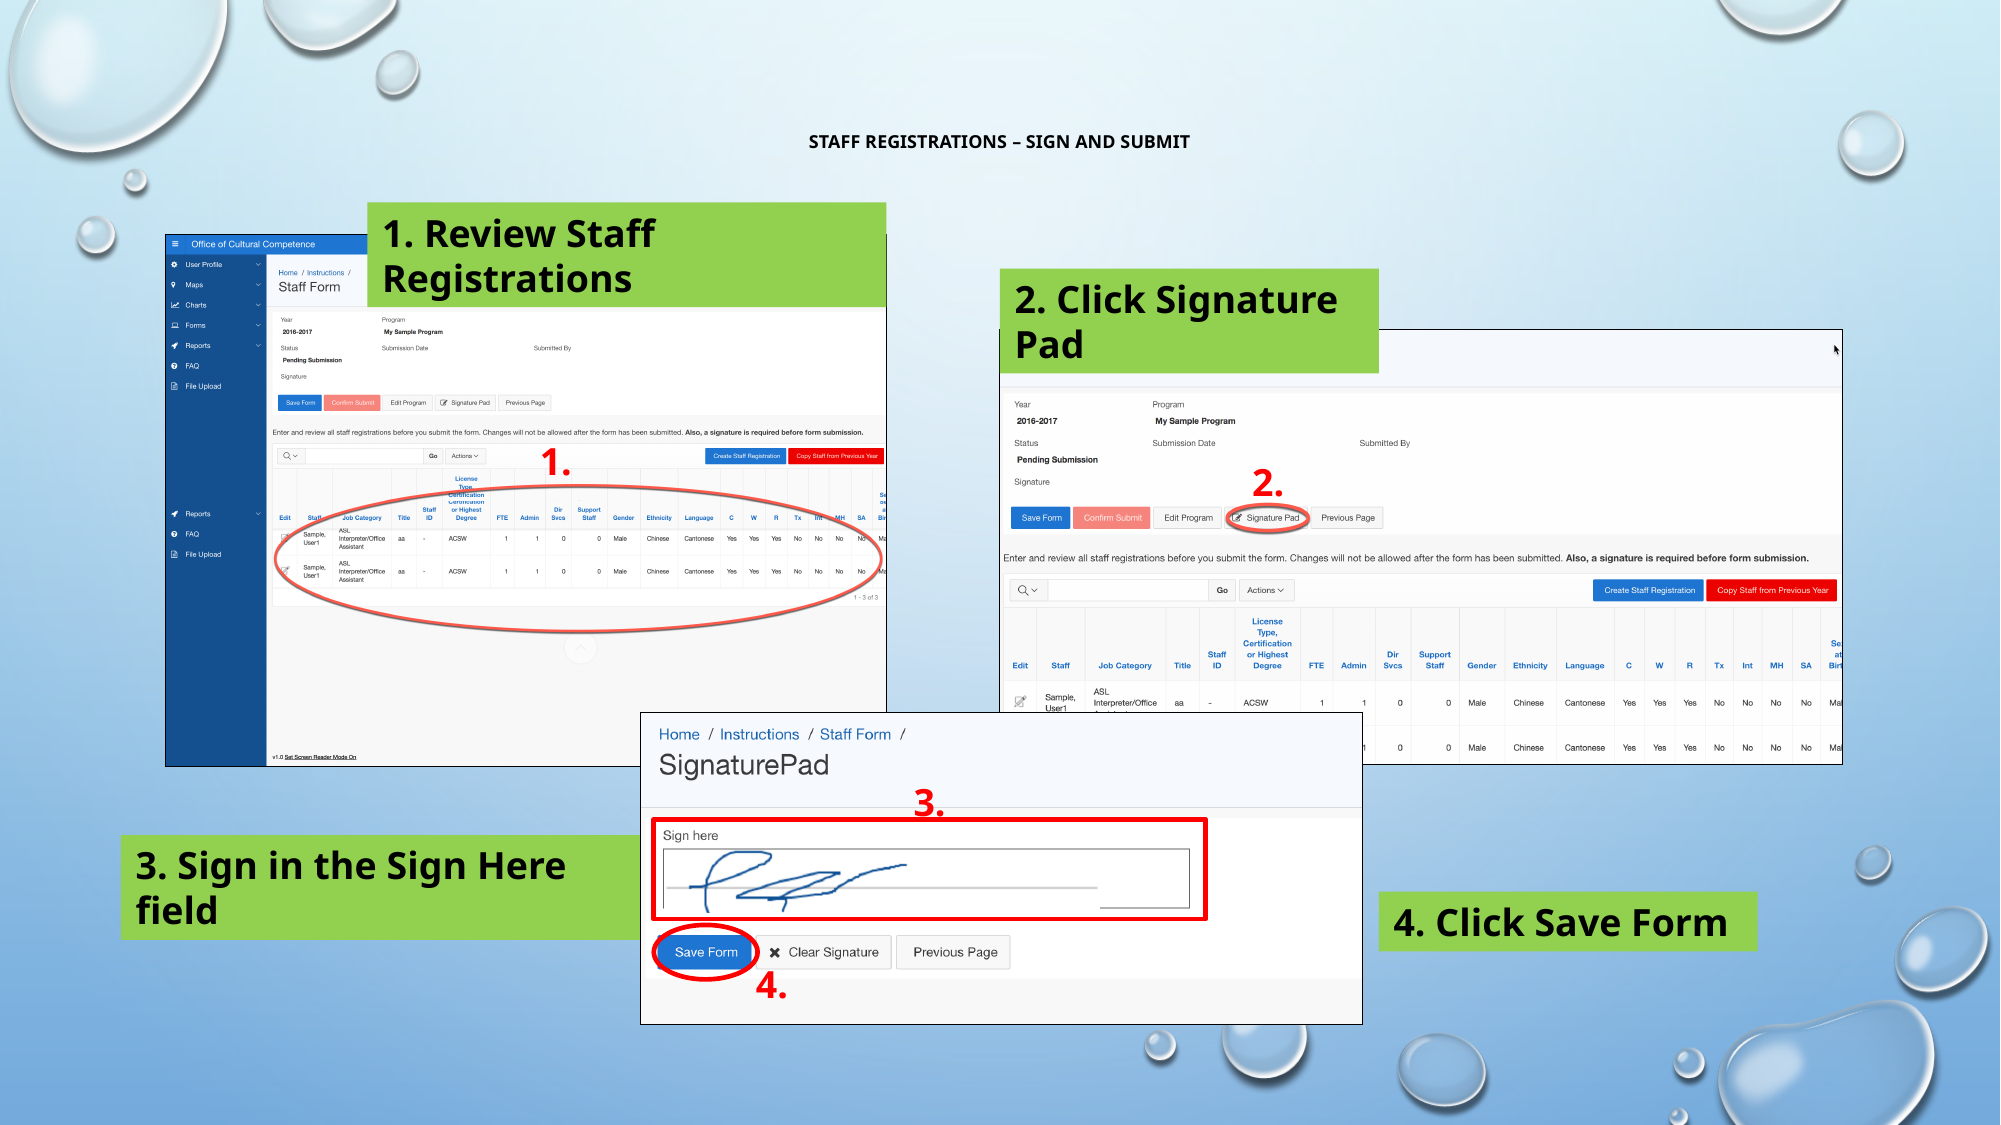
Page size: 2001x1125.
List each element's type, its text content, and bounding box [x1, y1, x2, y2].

text_box 2. Click Signature Pad [999, 268, 1379, 329]
title Staff Registrations – Sign and Submit [149, 125, 1850, 160]
picture [0, 0, 2000, 1125]
text_box 1. Review Staff Registrations [367, 202, 887, 234]
text_box 4. Click Save Form [1378, 891, 1758, 952]
text_box 3. Sign in the Sign Here field [120, 835, 634, 940]
